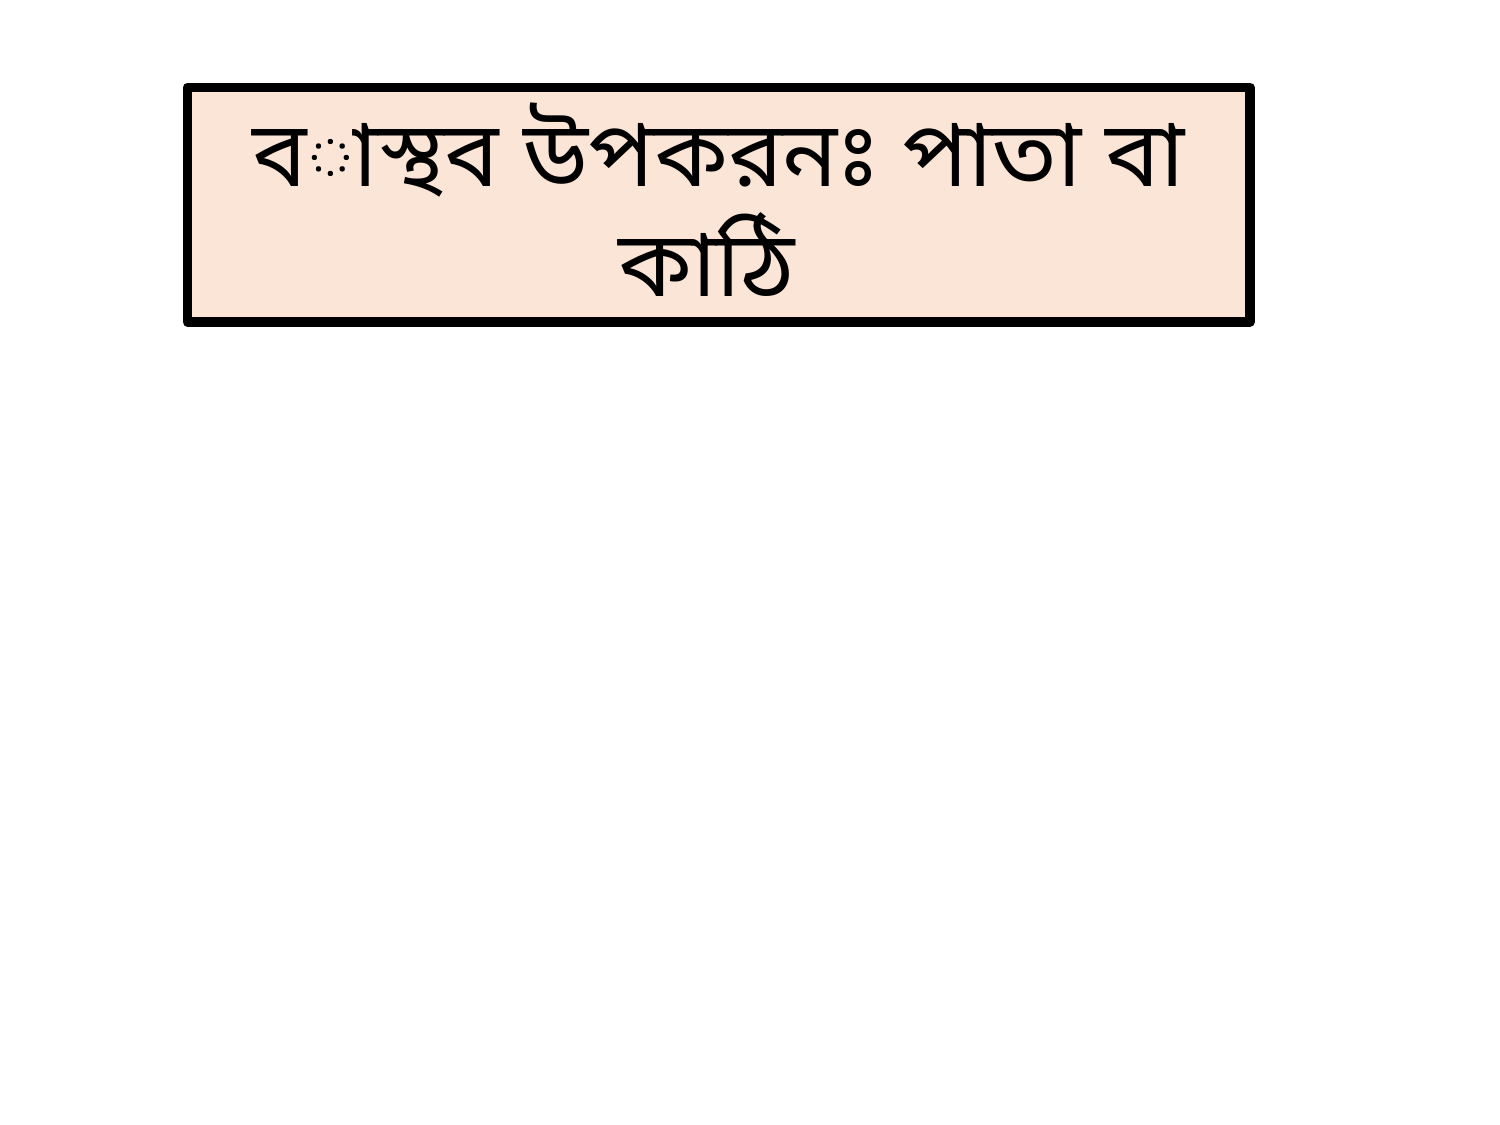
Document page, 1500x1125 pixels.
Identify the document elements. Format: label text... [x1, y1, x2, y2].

text_box বাস্থব উপকরনঃ পাতা বা কাঠি [187, 87, 1250, 323]
